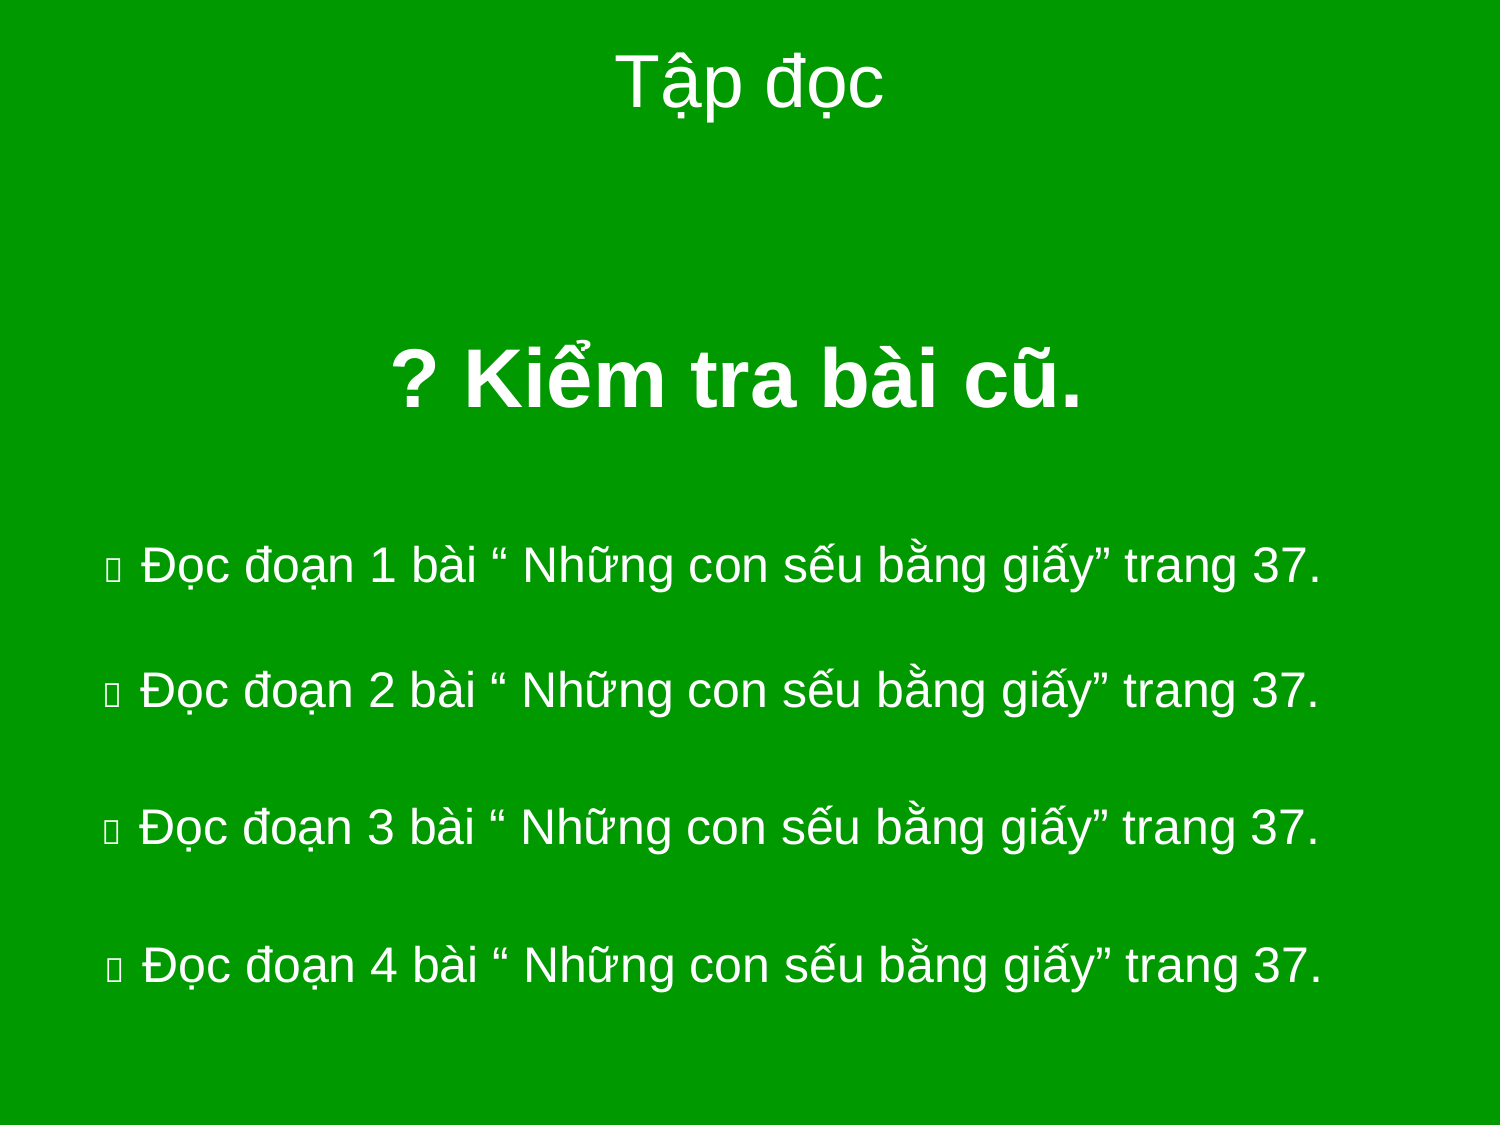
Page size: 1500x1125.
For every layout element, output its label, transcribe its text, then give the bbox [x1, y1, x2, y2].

text_box Tập đọc [125, 24, 1375, 130]
text_box  Đọc đoạn 2 bài “ Những con sếu bằng giấy” trang 37. [75, 649, 1437, 725]
text_box  Đọc đoạn 4 bài “ Những con sếu bằng giấy” trang 37. [78, 924, 1439, 1000]
text_box ? Kiểm tra bài cũ. [374, 317, 1200, 432]
text_box  Đọc đoạn 3 bài “ Những con sếu bằng giấy” trang 37. [74, 787, 1436, 863]
text_box  Đọc đoạn 1 bài “ Những con sếu bằng giấy” trang 37. [77, 524, 1438, 600]
